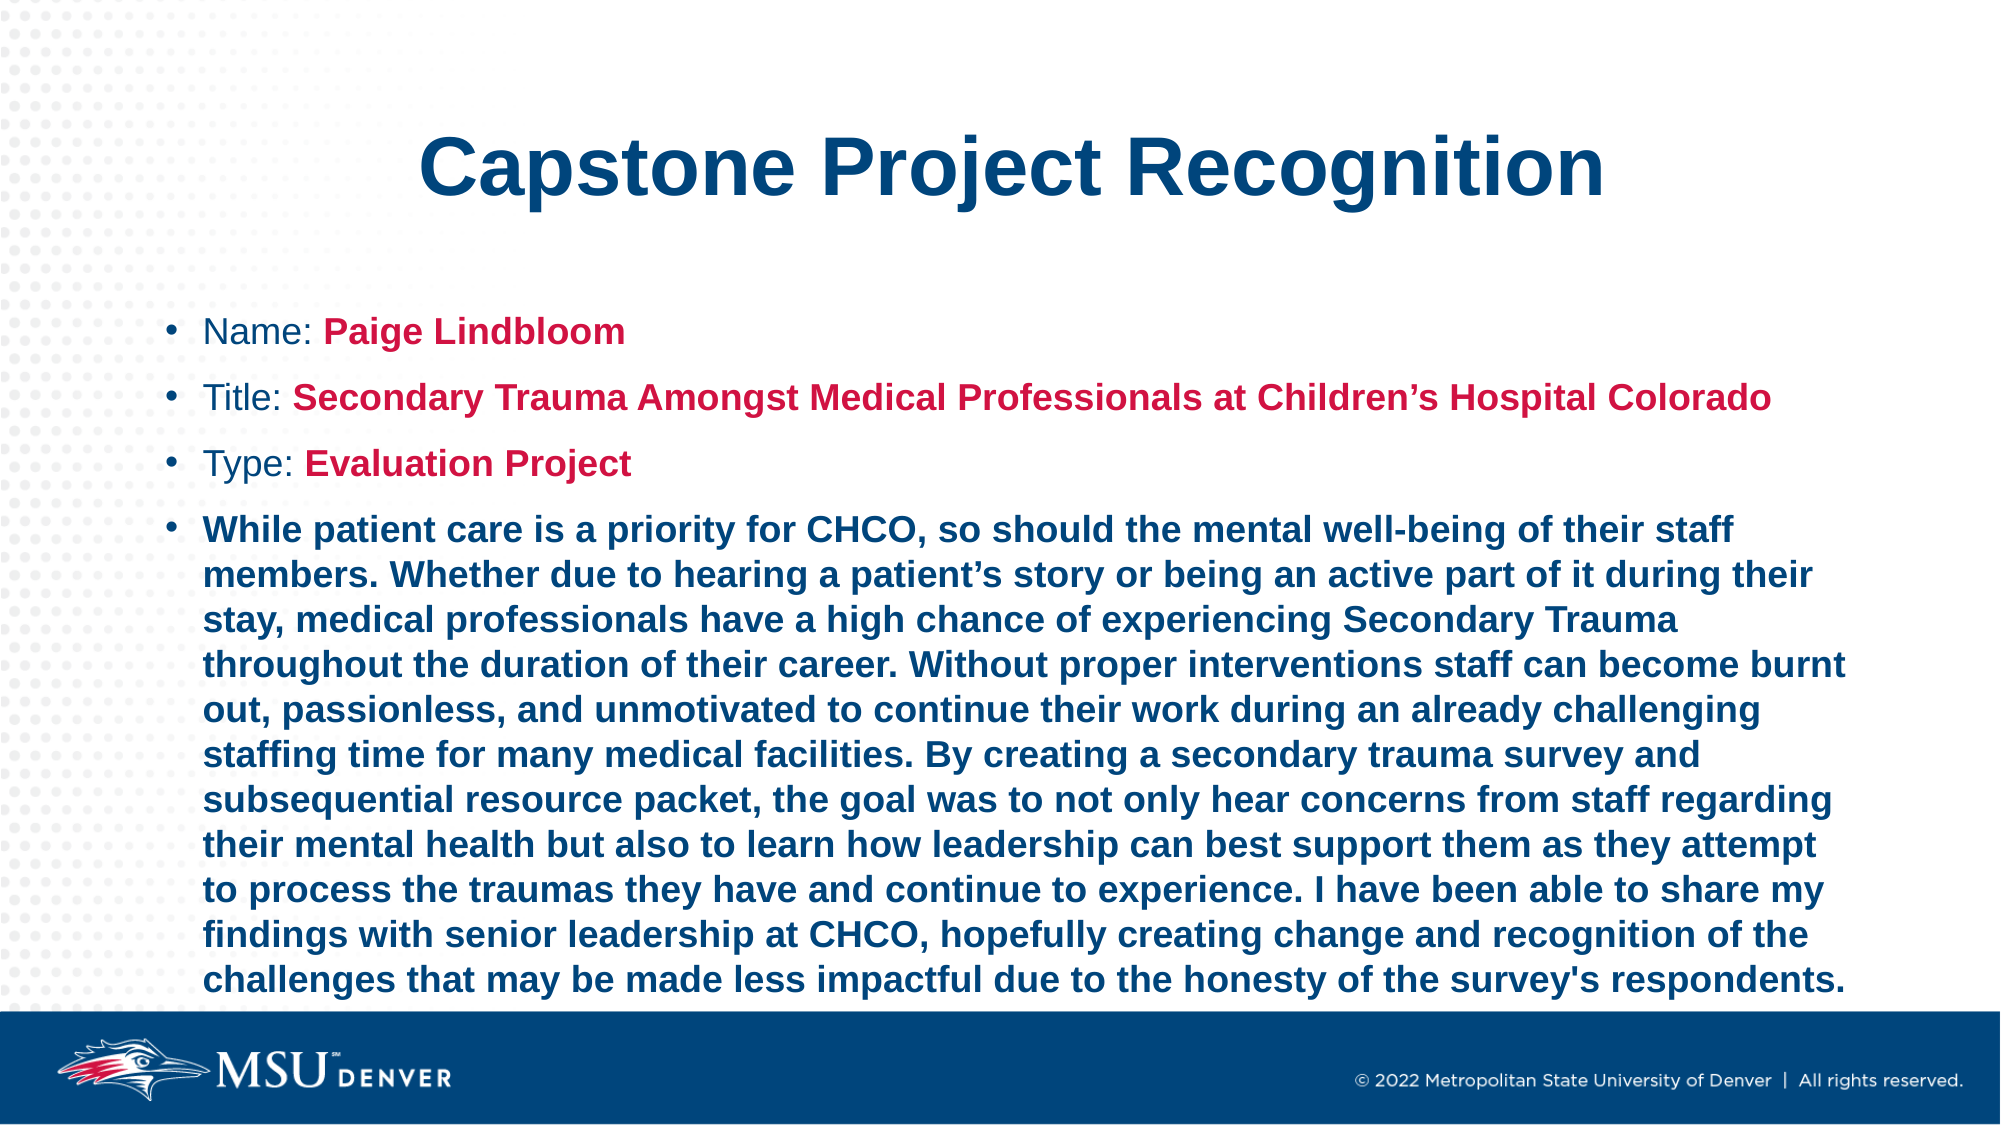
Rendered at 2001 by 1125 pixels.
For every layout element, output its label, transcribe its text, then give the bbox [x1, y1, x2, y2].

picture [0, 0, 2001, 1125]
title Capstone Project Recognition [150, 59, 1875, 278]
list Name: Paige Lindbloom Title: Secondary Trauma Amongst Medical Professionals at Children’s Hospital Colorado Type: Evaluation Project While patient care is a priority for CHCO, so should the mental well-being of their staff members. Whether due to hearing a patient’s story or being an active part of it during their stay, medical professionals have a high chance of experiencing Secondary Trauma throughout the duration of their career. Without proper interventions staff can become burnt out, passionless, and unmotivated to continue their work during an already challenging staffing time for many medical facilities. By creating a secondary trauma survey and subsequential resource packet, the goal was to not only hear concerns from staff regarding their mental health but also to learn how leadership can best support them as they attempt to process the traumas they have and continue to experience. I have been able to share my findings with senior leadership at CHCO, hopefully creating change and recognition of the challenges that may be made less impactful due to the honesty of the survey's respondents. [150, 299, 1875, 981]
